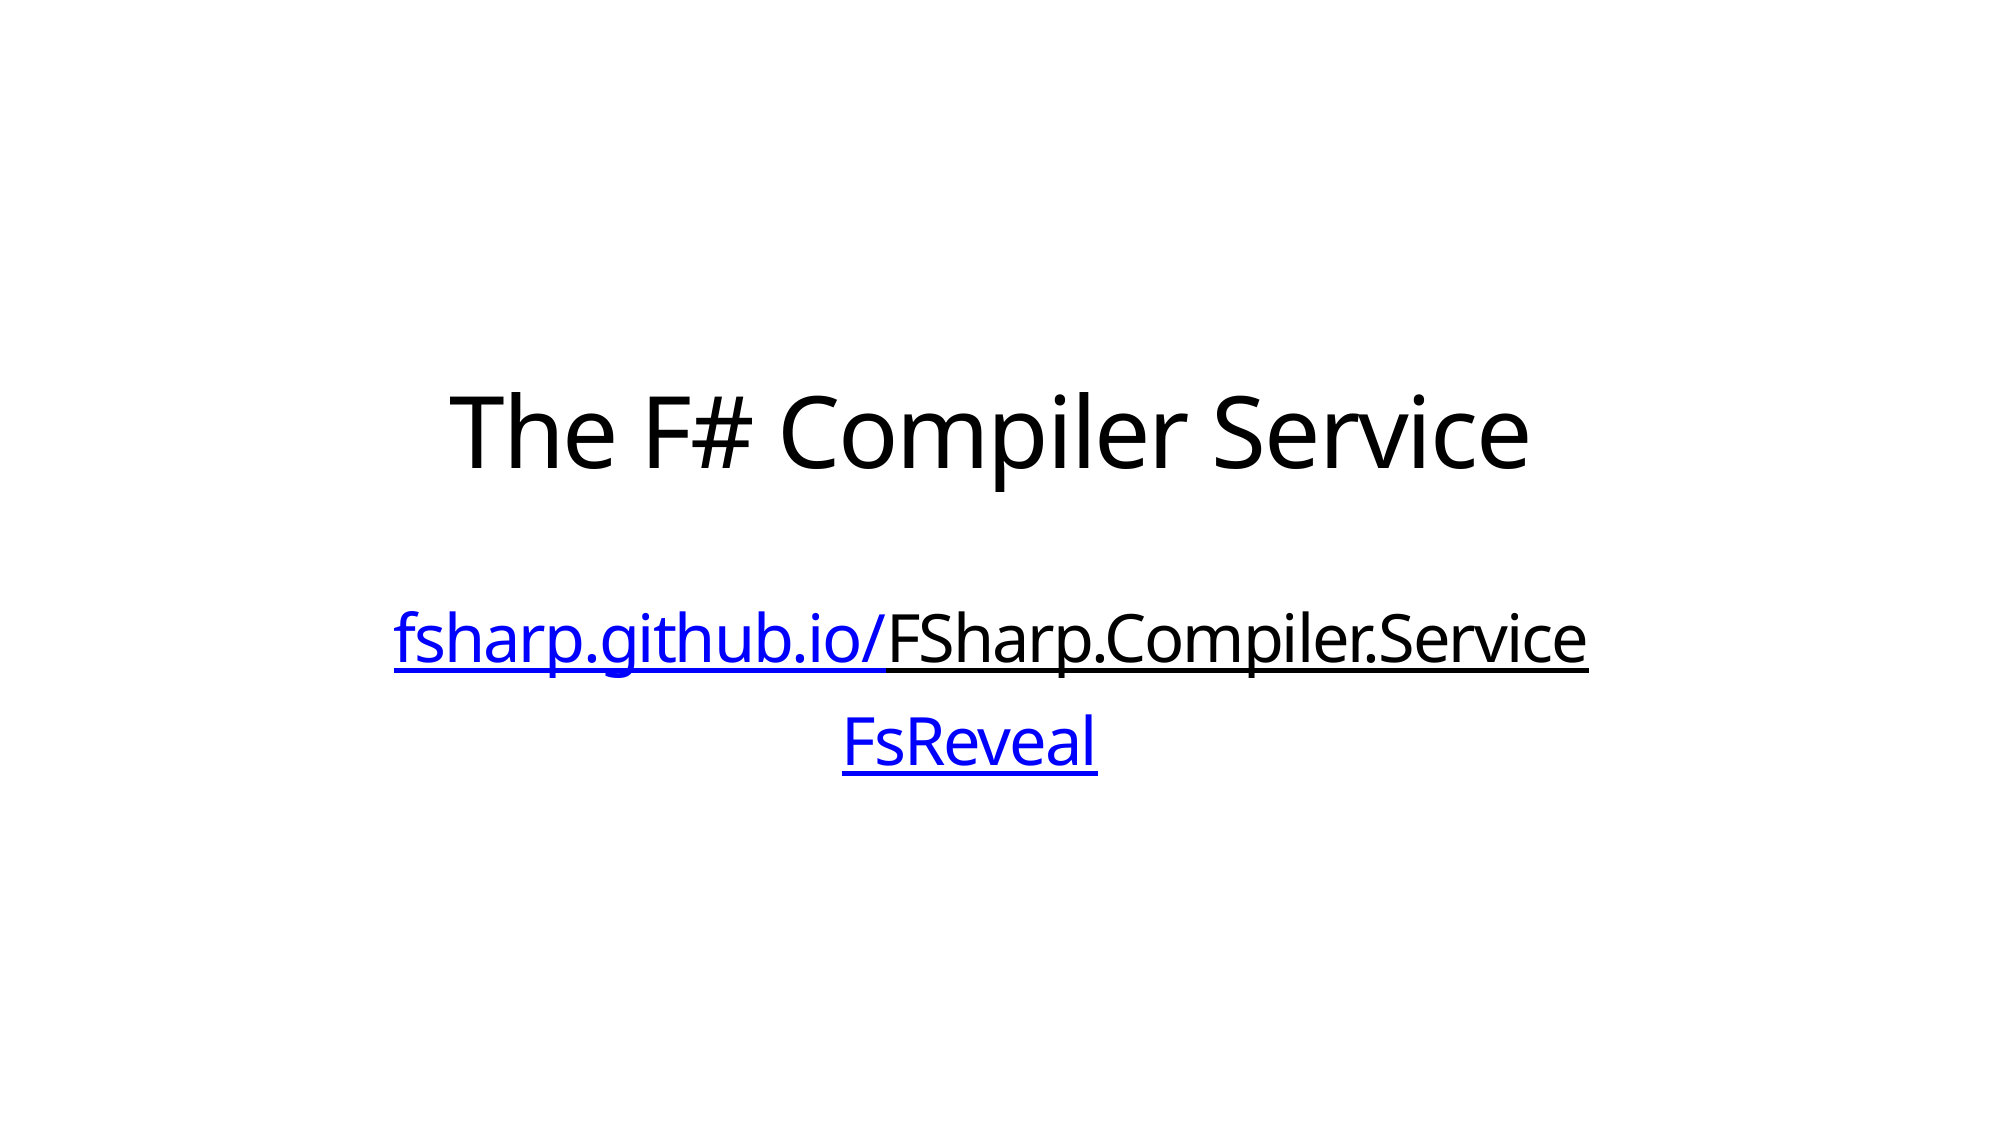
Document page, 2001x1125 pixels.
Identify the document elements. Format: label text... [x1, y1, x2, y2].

title The F# Compiler Service fsharp.github.io/FSharp.Compiler.Service FsReveal [74, 381, 1909, 891]
